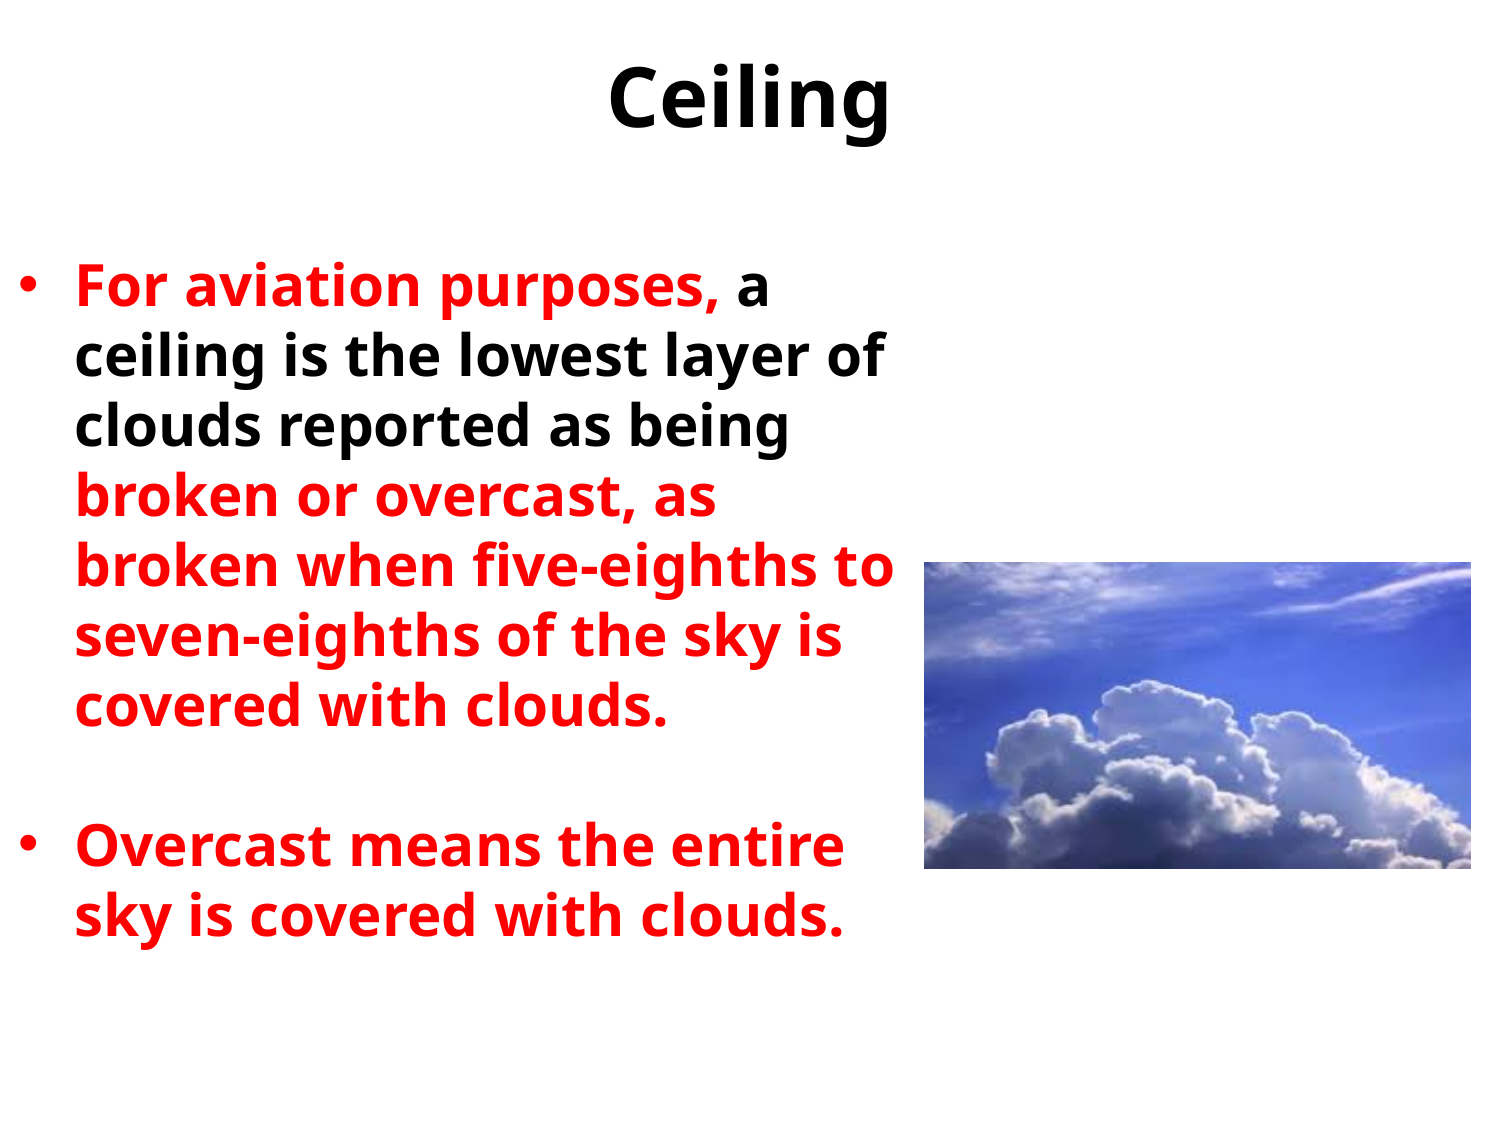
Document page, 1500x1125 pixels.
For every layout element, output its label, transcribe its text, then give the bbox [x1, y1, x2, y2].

picture [924, 562, 1472, 869]
title Ceiling [0, 0, 1500, 188]
text_box For aviation purposes, a ceiling is the lowest layer of clouds reported as being broken or overcast, as broken when five-eighths to seven-eighths of the sky is covered with clouds. Overcast means the entire sky is covered with clouds. [3, 240, 925, 956]
